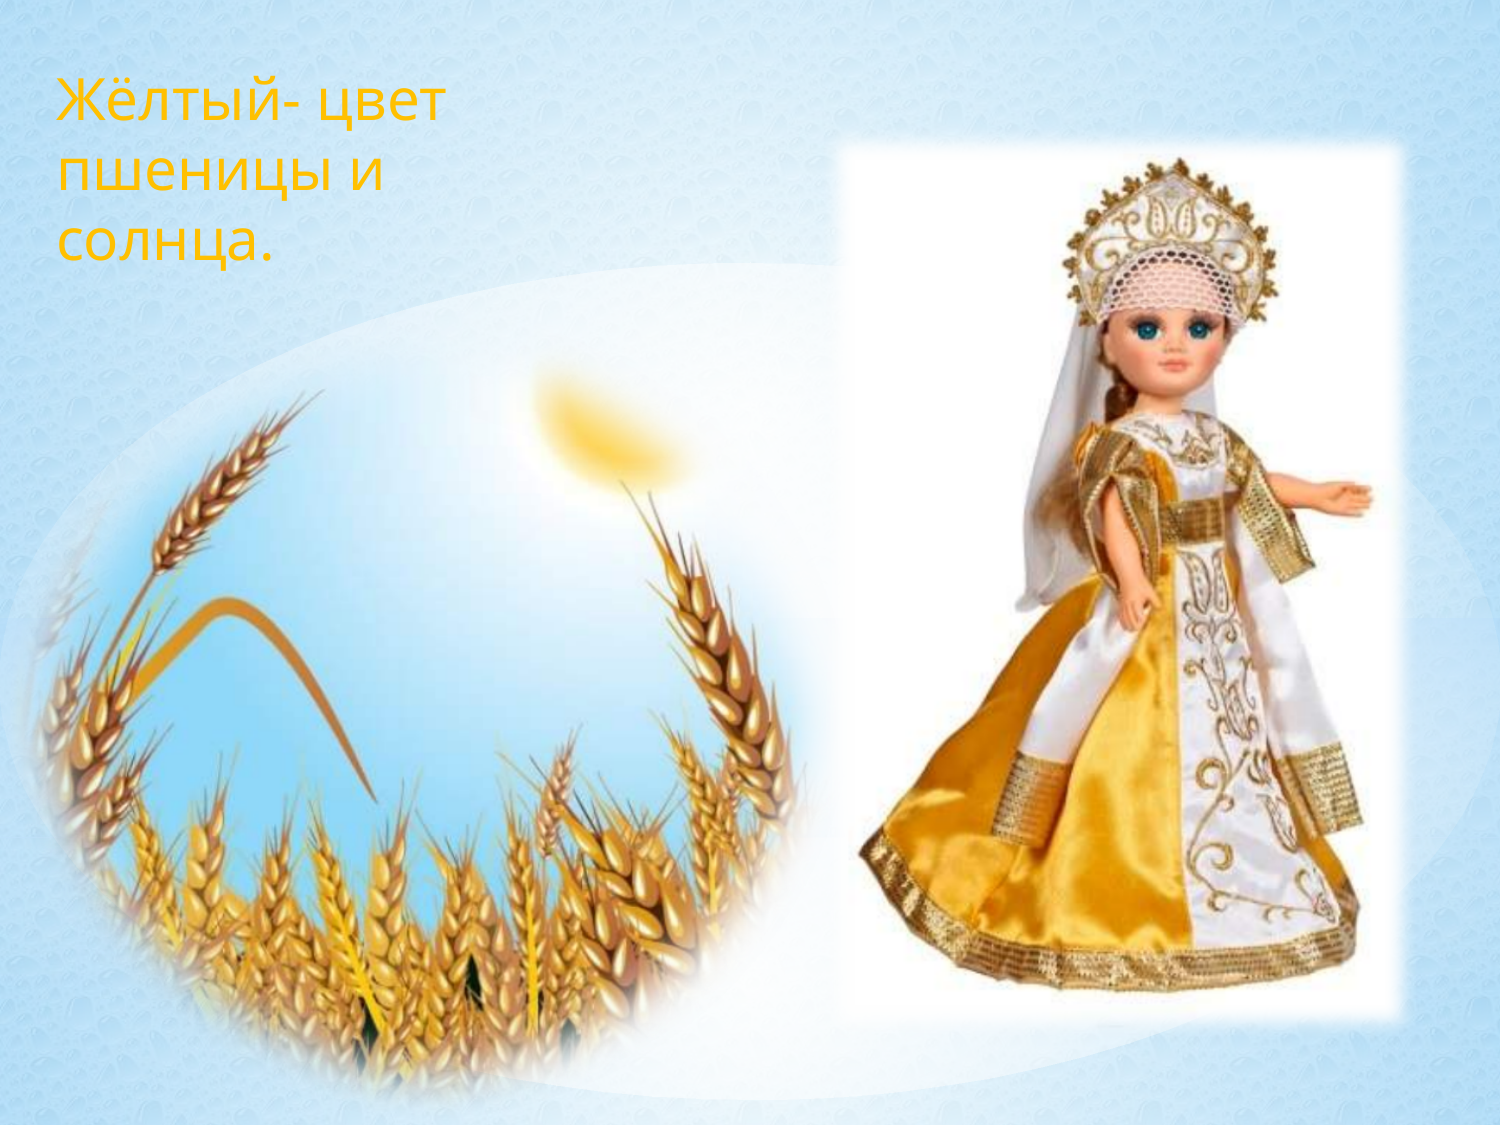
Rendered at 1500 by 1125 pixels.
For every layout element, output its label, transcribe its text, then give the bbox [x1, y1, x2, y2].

picture [0, 125, 1420, 1125]
text_box Жёлтый- цвет пшеницы и солнца. [41, 54, 632, 280]
